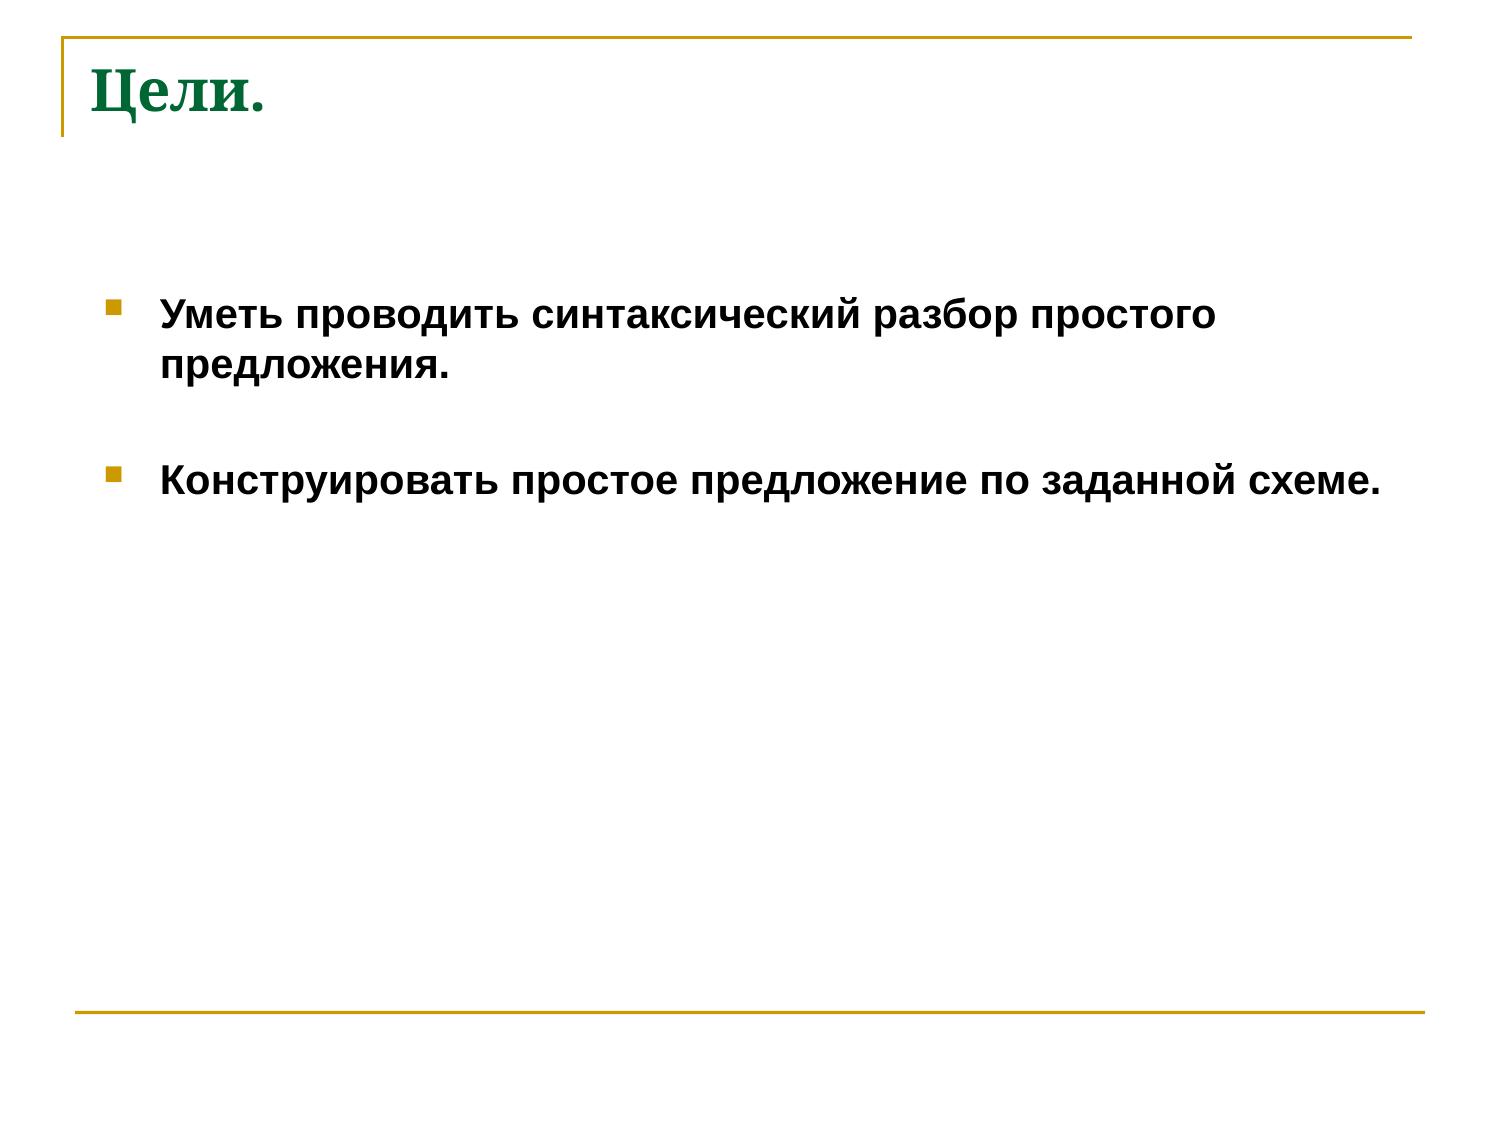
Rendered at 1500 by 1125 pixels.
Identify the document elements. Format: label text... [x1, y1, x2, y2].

list Уметь проводить синтаксический разбор простого предложения. Конструировать простое предложение по заданной схеме. [88, 278, 1448, 681]
title Цели. [74, 45, 1426, 138]
